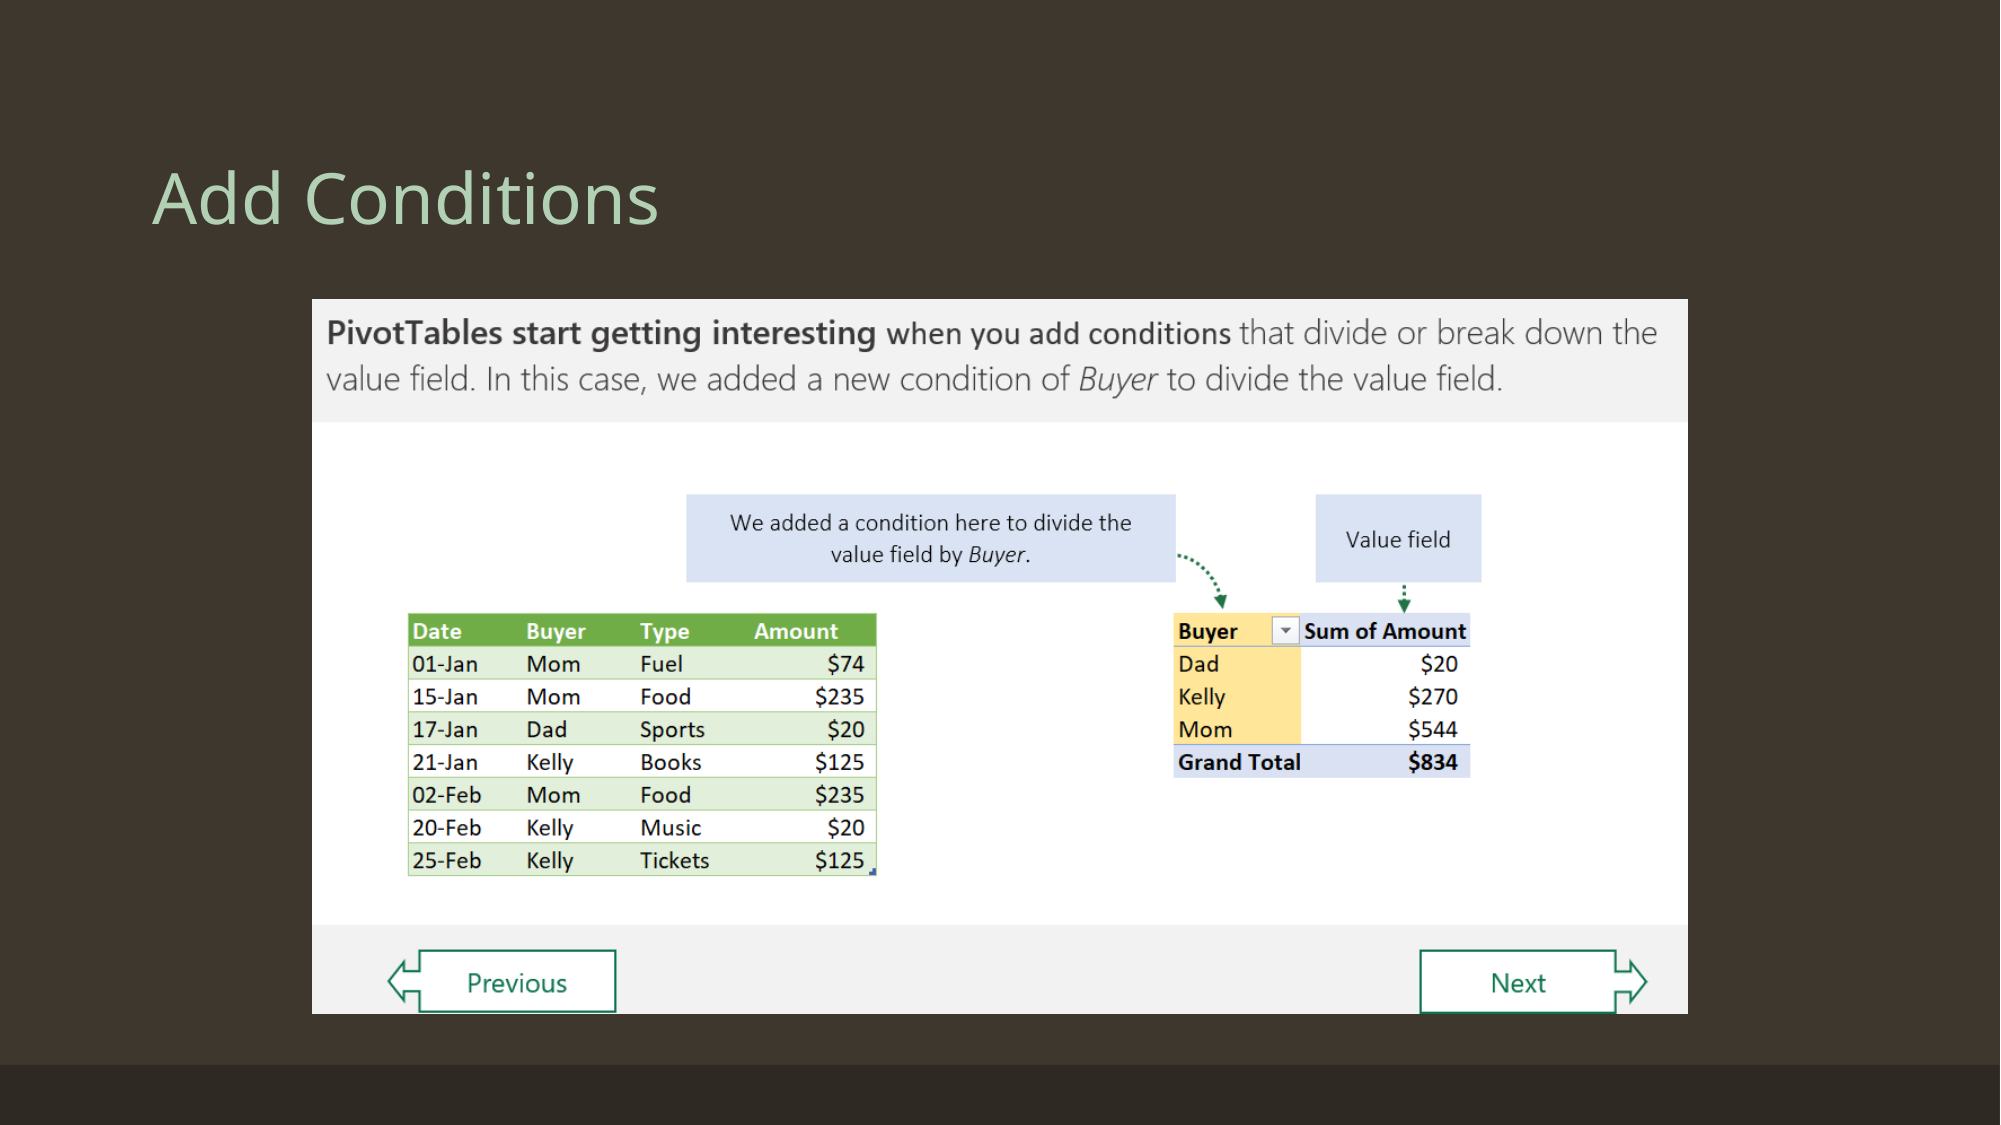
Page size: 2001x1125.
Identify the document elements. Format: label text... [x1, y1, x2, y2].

title Add Conditions [137, 59, 1863, 248]
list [312, 299, 1688, 1014]
